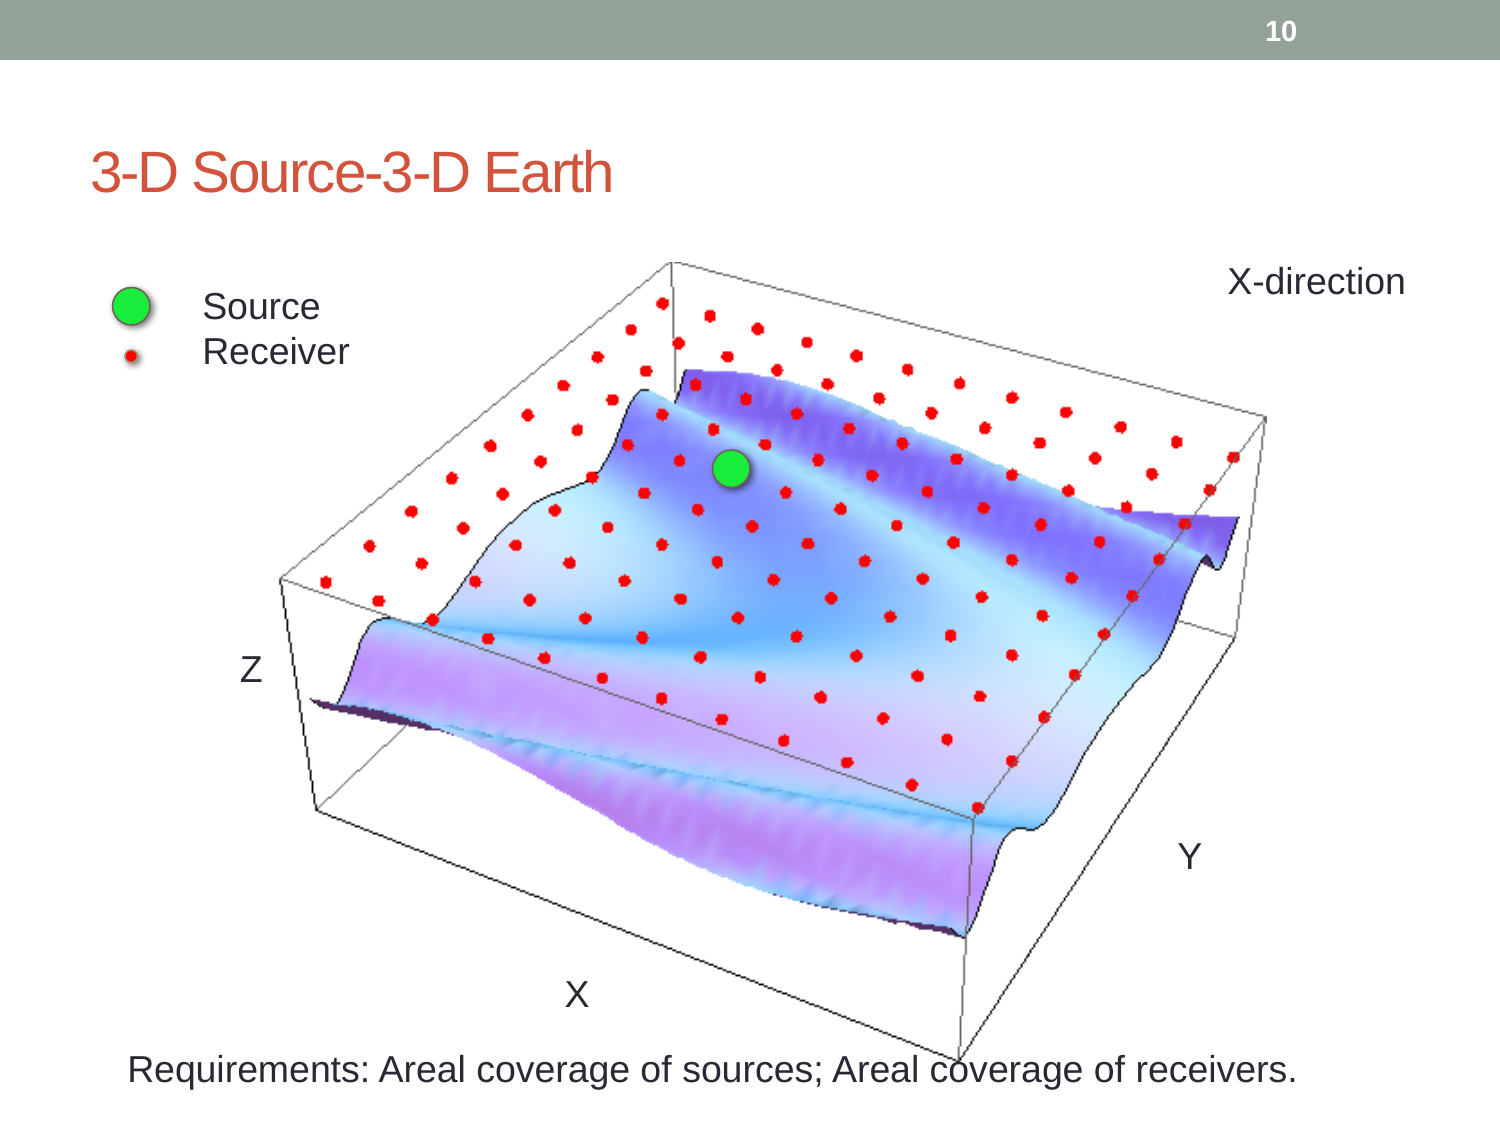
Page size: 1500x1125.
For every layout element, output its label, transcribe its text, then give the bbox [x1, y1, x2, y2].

text_box Requirements: Areal coverage of sources; Areal coverage of receivers. [112, 1037, 1438, 1098]
slide_number 10 [1250, 3, 1425, 57]
text_box X-direction [1212, 249, 1463, 310]
title 3-D Source-3-D Earth [75, 87, 1425, 250]
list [74, 262, 1426, 1063]
